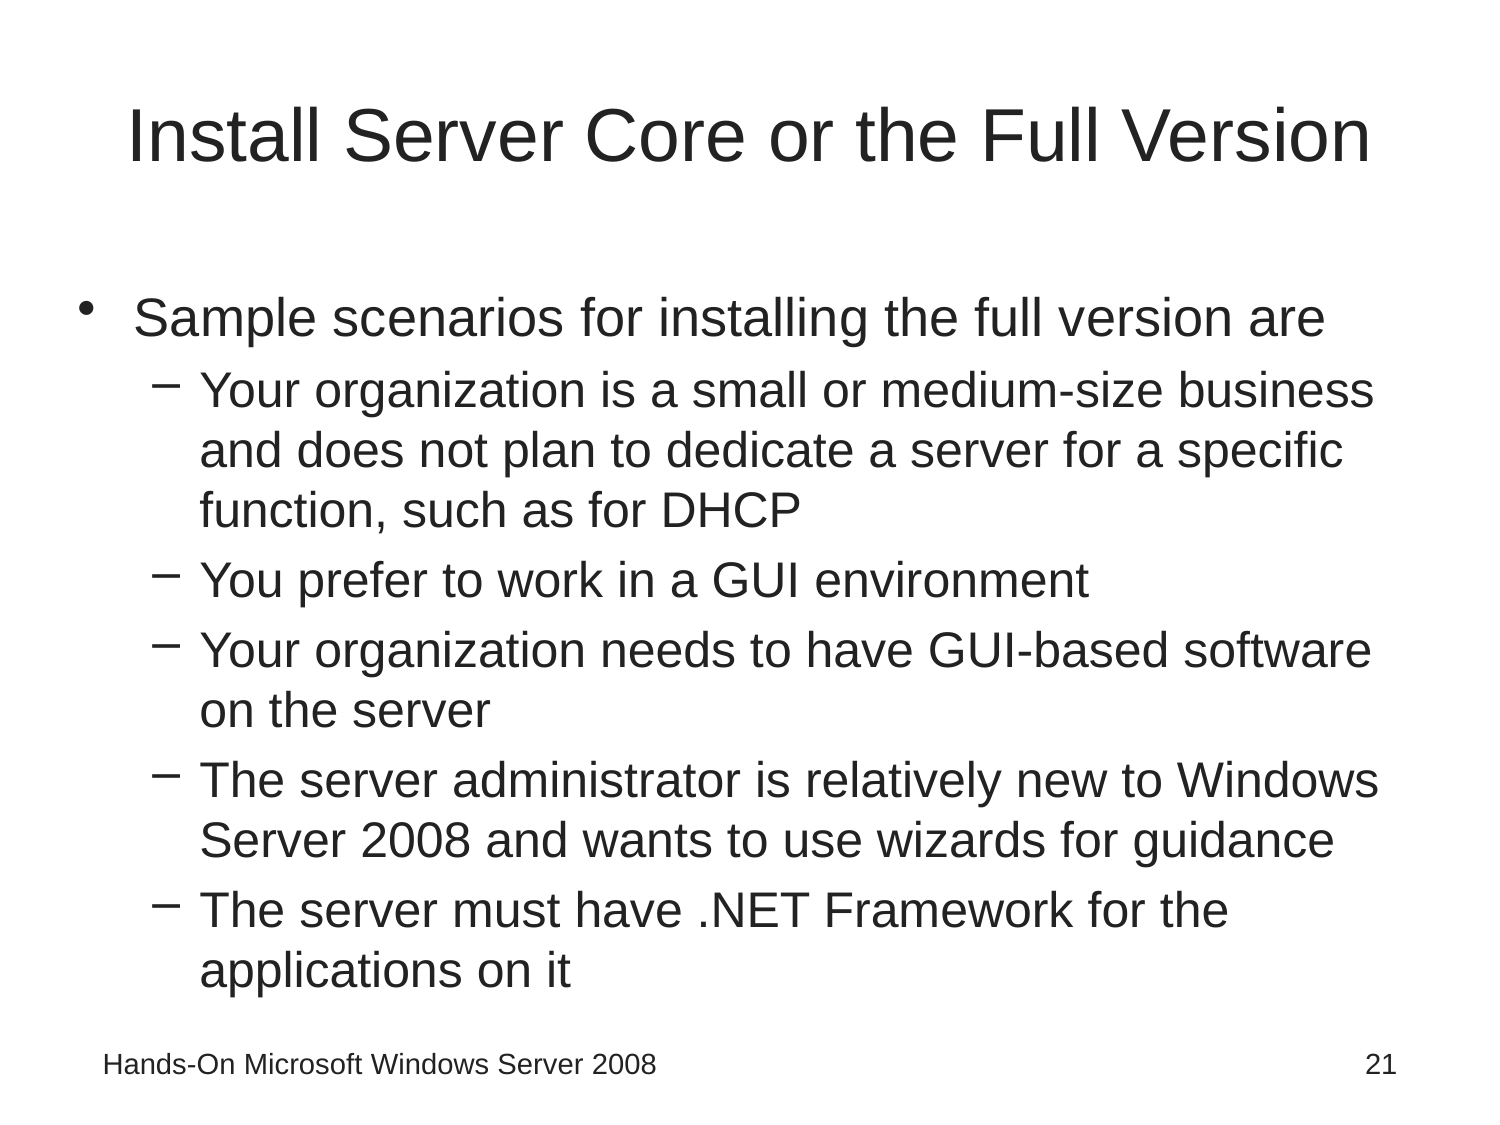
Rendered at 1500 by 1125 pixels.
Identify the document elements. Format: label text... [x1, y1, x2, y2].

footer Hands-On Microsoft Windows Server 2008 [87, 1037, 1051, 1101]
list Sample scenarios for installing the full version are Your organization is a small or medium-size business and does not plan to dedicate a server for a specific function, such as for DHCP You prefer to work in a GUI environment Your organization needs to have GUI-based software on the server The server administrator is relatively new to Windows Server 2008 and wants to use wizards for guidance The server must have .NET Framework for the applications on it [62, 275, 1425, 1025]
title Install Server Core or the Full Version [87, 37, 1413, 225]
slide_number 21 [1074, 1037, 1413, 1101]
